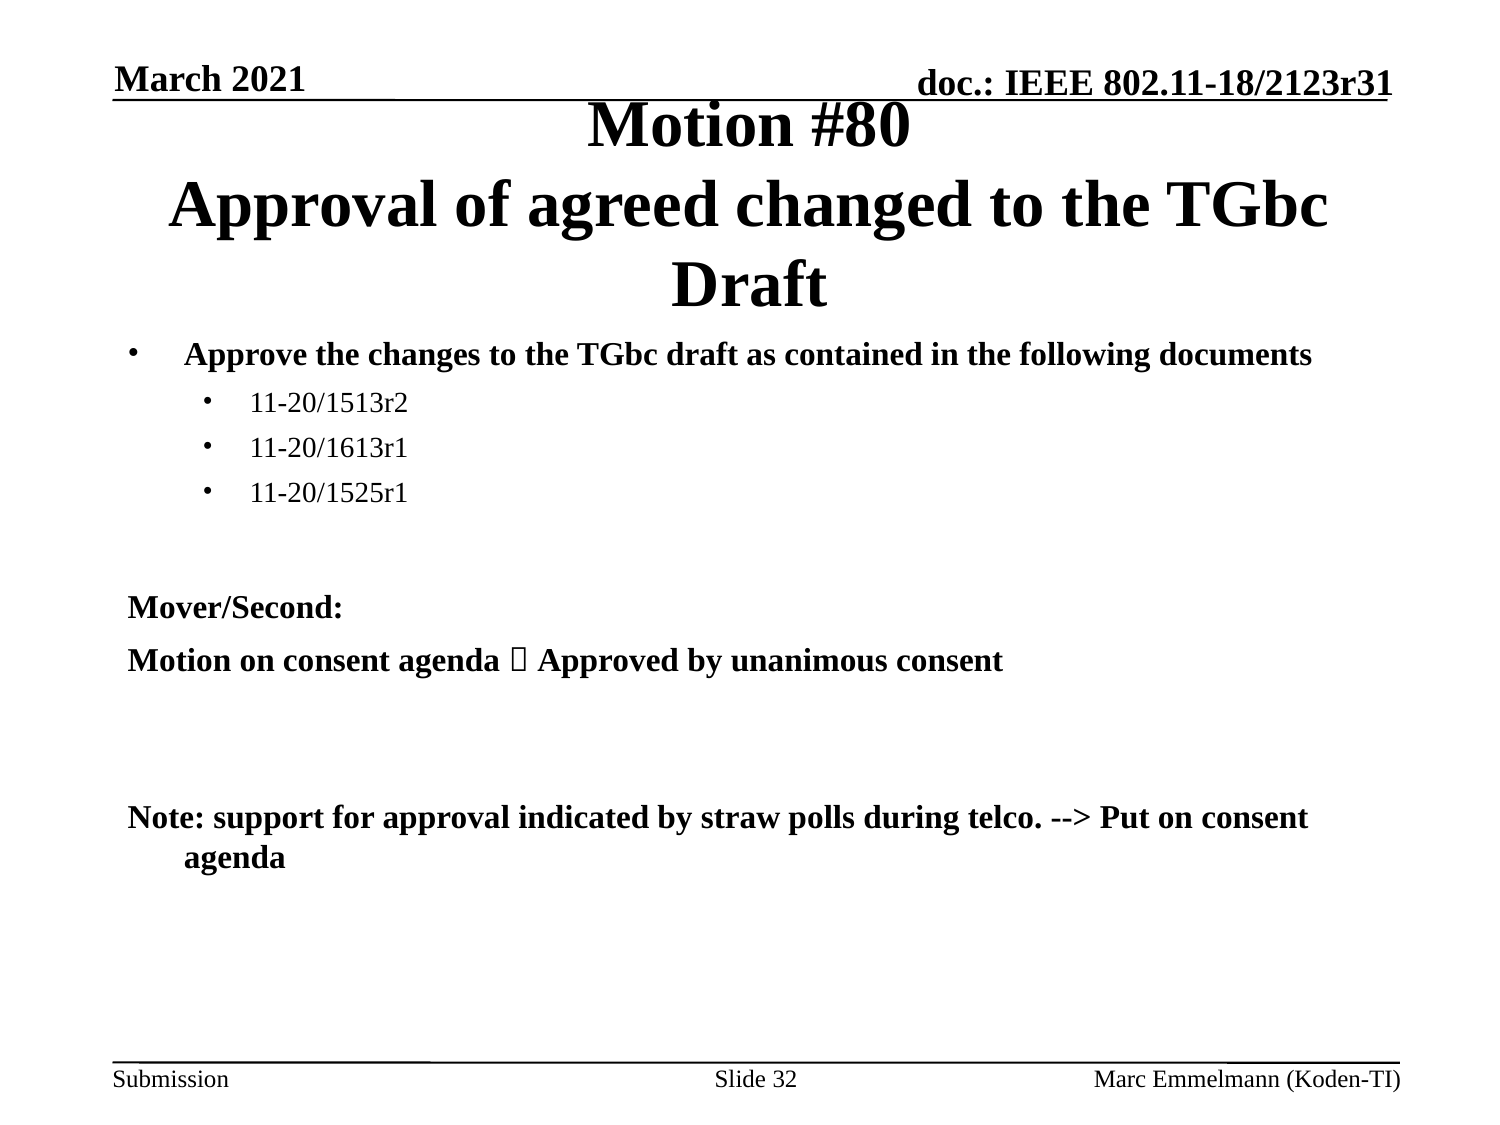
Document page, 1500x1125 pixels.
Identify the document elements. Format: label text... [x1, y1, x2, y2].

footer Marc Emmelmann (Koden-TI) [878, 1061, 1402, 1093]
slide_number Slide 32 [712, 1061, 800, 1123]
title Motion #80 Approval of agreed changed to the TGbc Draft [112, 112, 1388, 288]
list Approve the changes to the TGbc draft as contained in the following documents 11-20/1513r2 11-20/1613r1 11-20/1525r1 Mover/Second: Motion on consent agenda  Approved by unanimous consent Note: support for approval indicated by straw polls during telco. --> Put on consent agenda [112, 324, 1388, 1000]
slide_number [114, 54, 423, 100]
